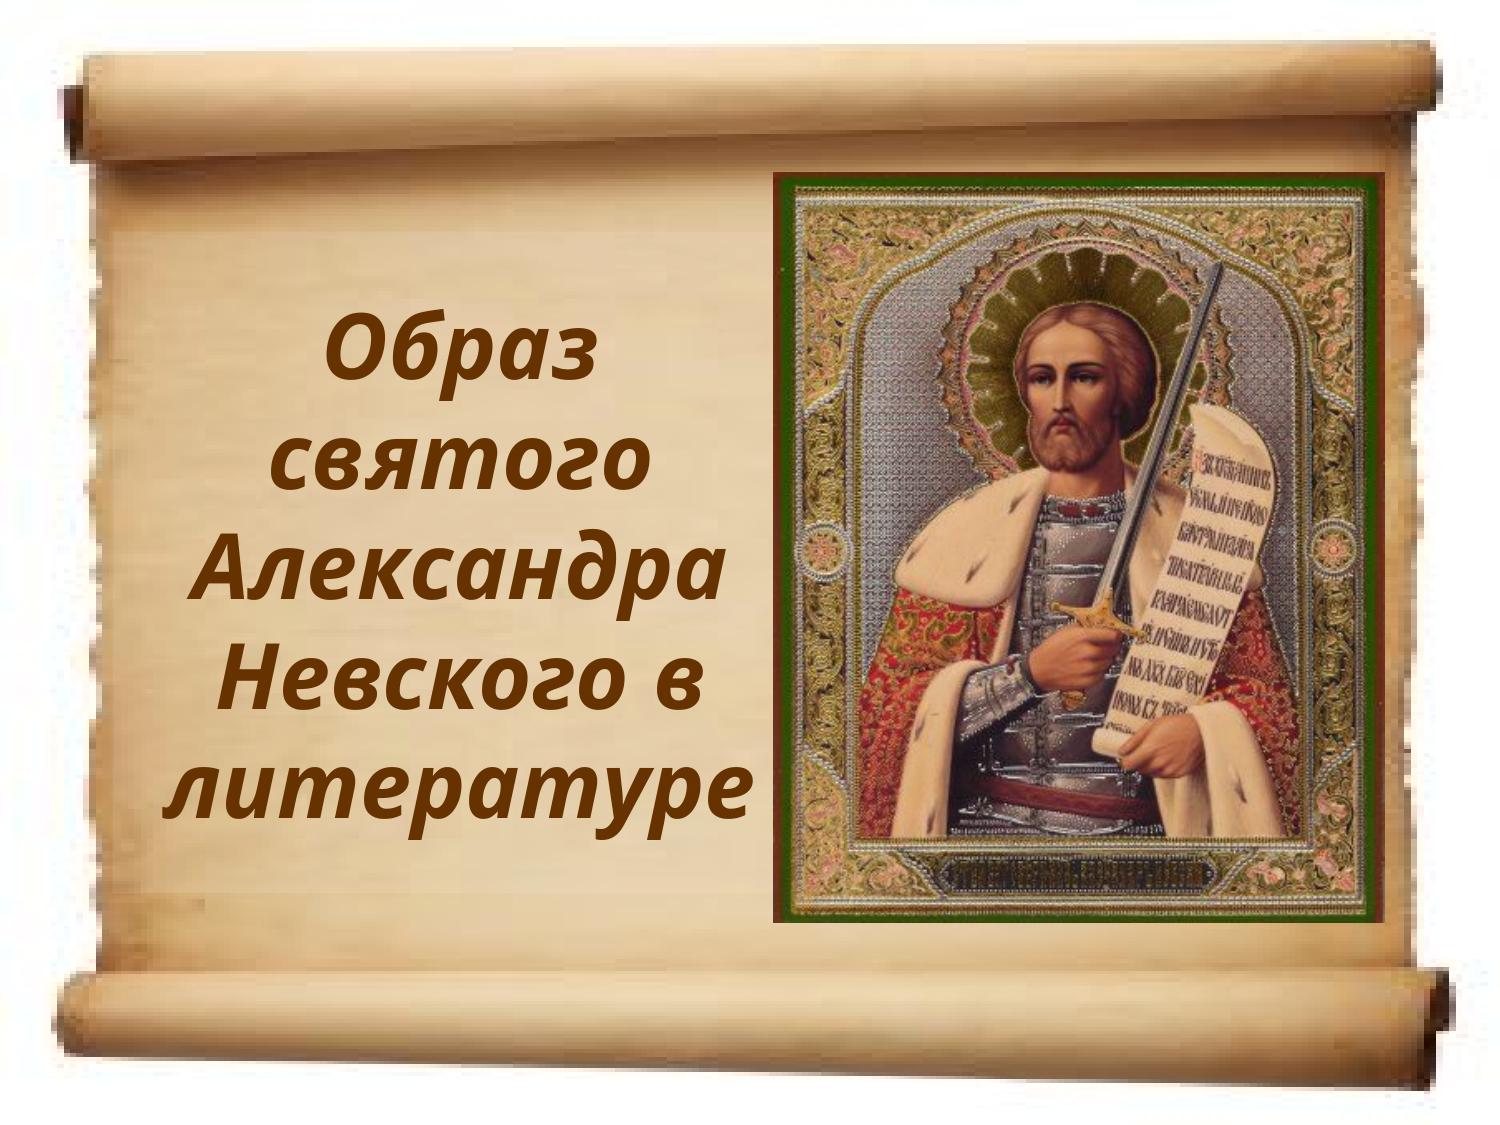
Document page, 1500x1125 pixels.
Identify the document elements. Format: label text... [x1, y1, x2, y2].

picture [0, 0, 1500, 1125]
title Образ святого Александра Невского в литературе [112, 231, 768, 894]
